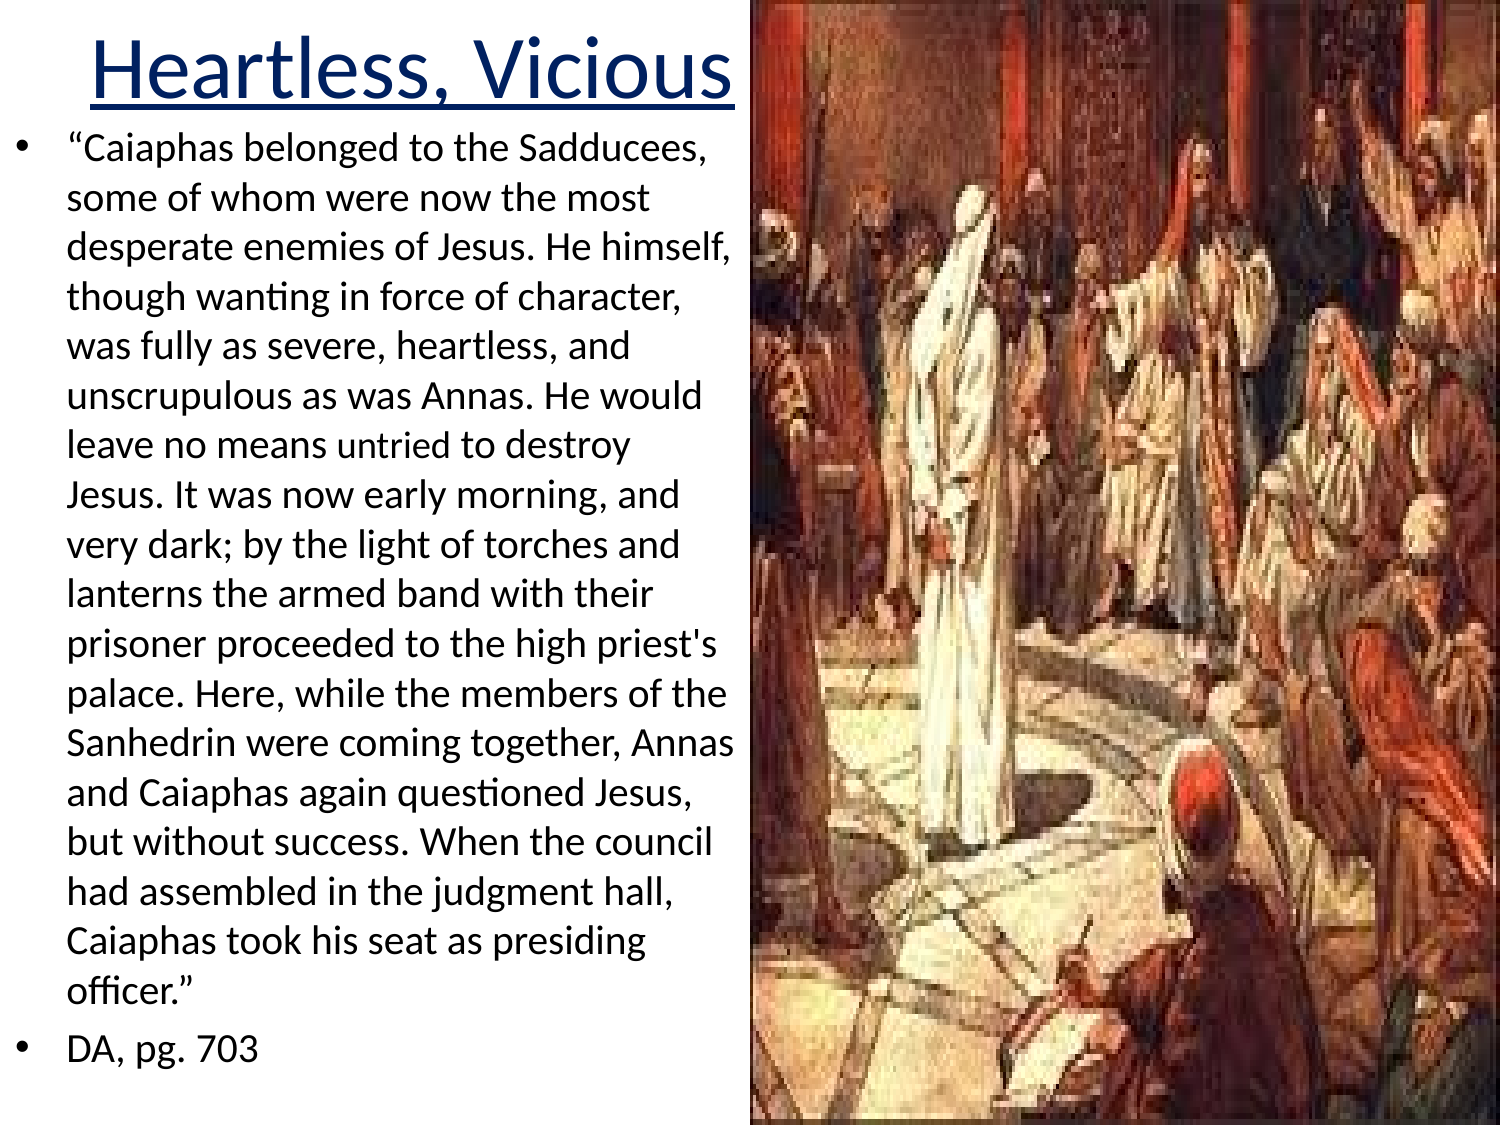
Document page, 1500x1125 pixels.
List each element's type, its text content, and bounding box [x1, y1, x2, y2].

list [749, 0, 1500, 1125]
list “Caiaphas belonged to the Sadducees, some of whom were now the most desperate enemies of Jesus. He himself, though wanting in force of character, was fully as severe, heartless, and unscrupulous as was Annas. He would leave no means untried to destroy Jesus. It was now early morning, and very dark; by the light of torches and lanterns the armed band with their prisoner proceeded to the high priest's palace. Here, while the members of the Sanhedrin were coming together, Annas and Caiaphas again questioned Jesus, but without success. When the council had assembled in the judgment hall, Caiaphas took his seat as presiding officer.” DA, pg. 703 [0, 112, 744, 1125]
title Heartless, Vicious [75, 0, 747, 112]
